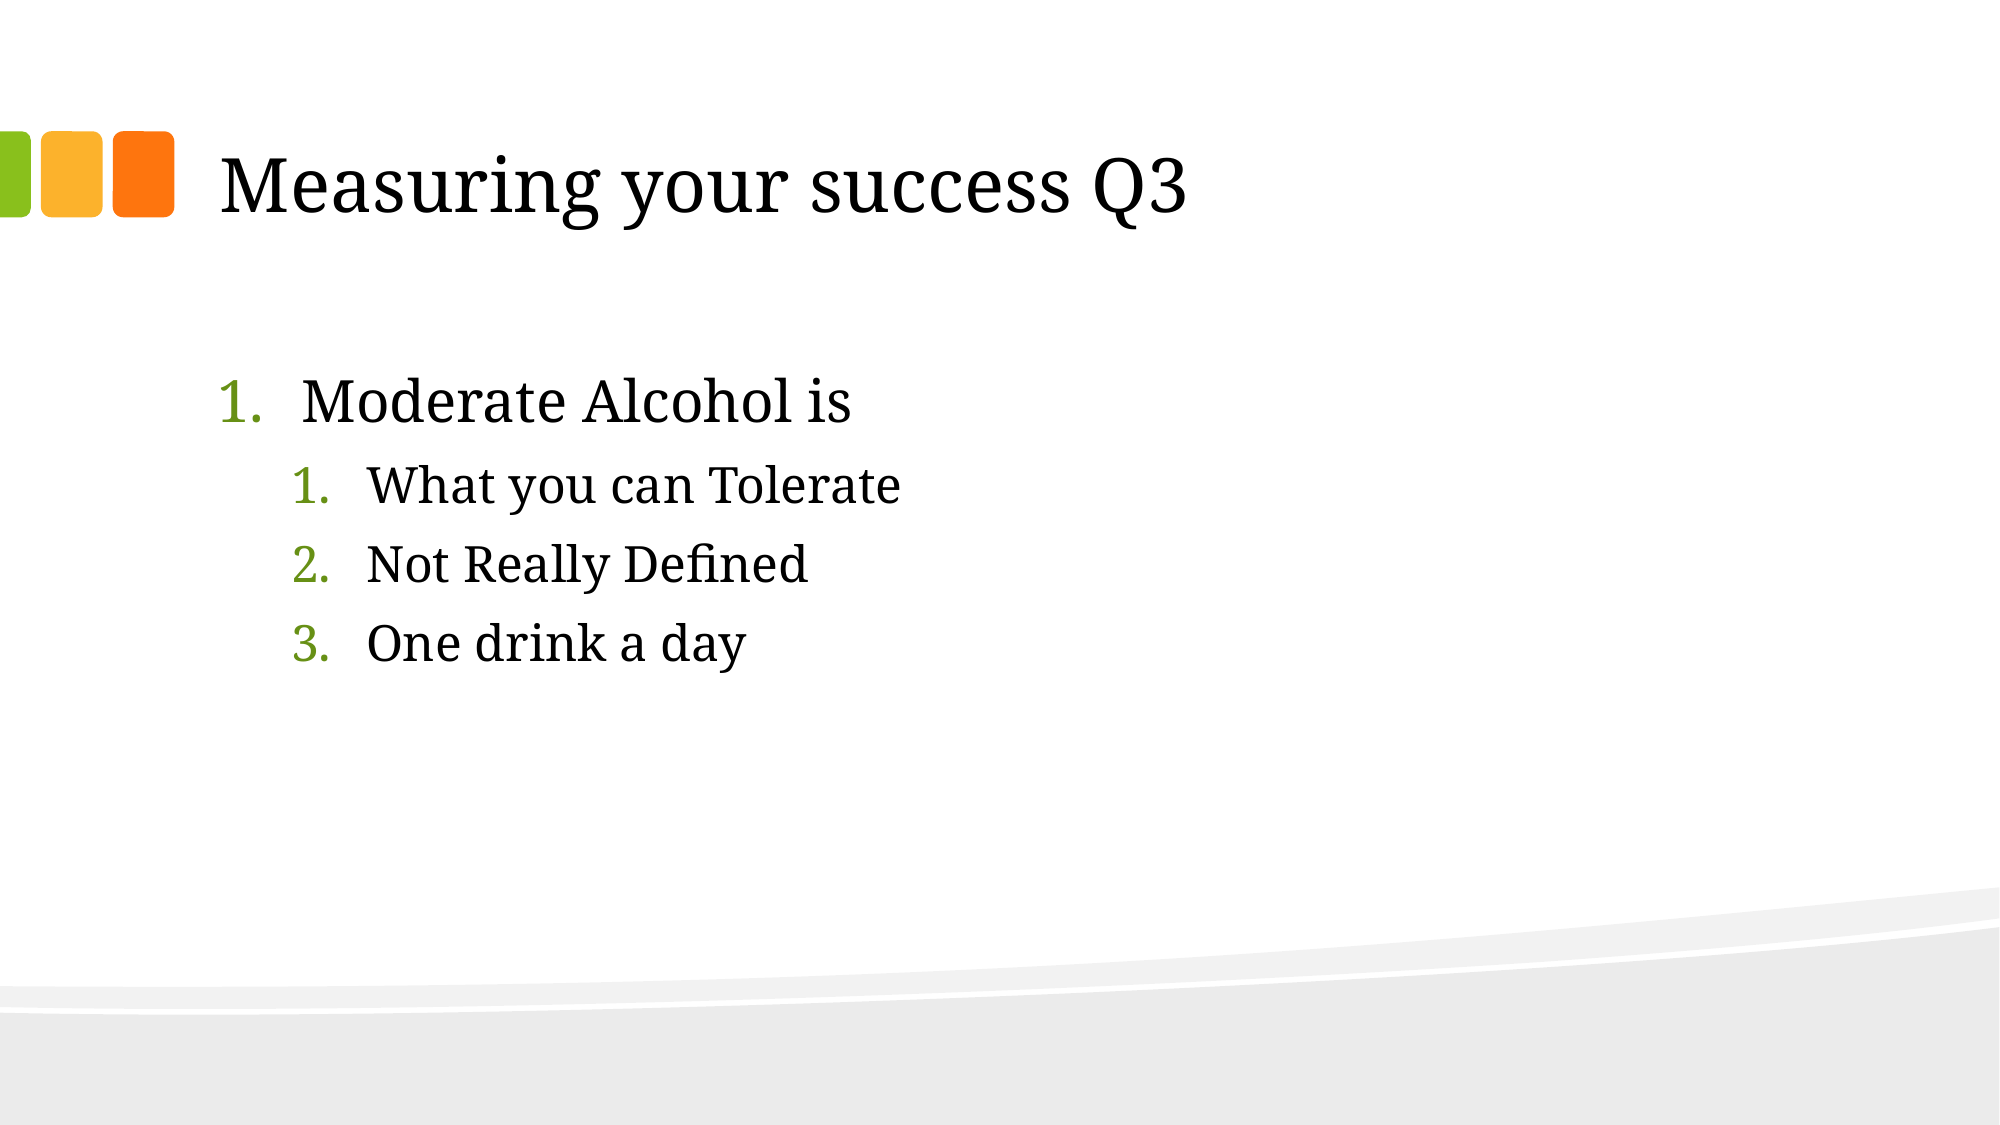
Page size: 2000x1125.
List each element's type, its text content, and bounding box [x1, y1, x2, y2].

list Moderate Alcohol is What you can Tolerate Not Really Defined One drink a day [197, 362, 1797, 800]
title Measuring your success Q3 [199, 24, 1800, 238]
